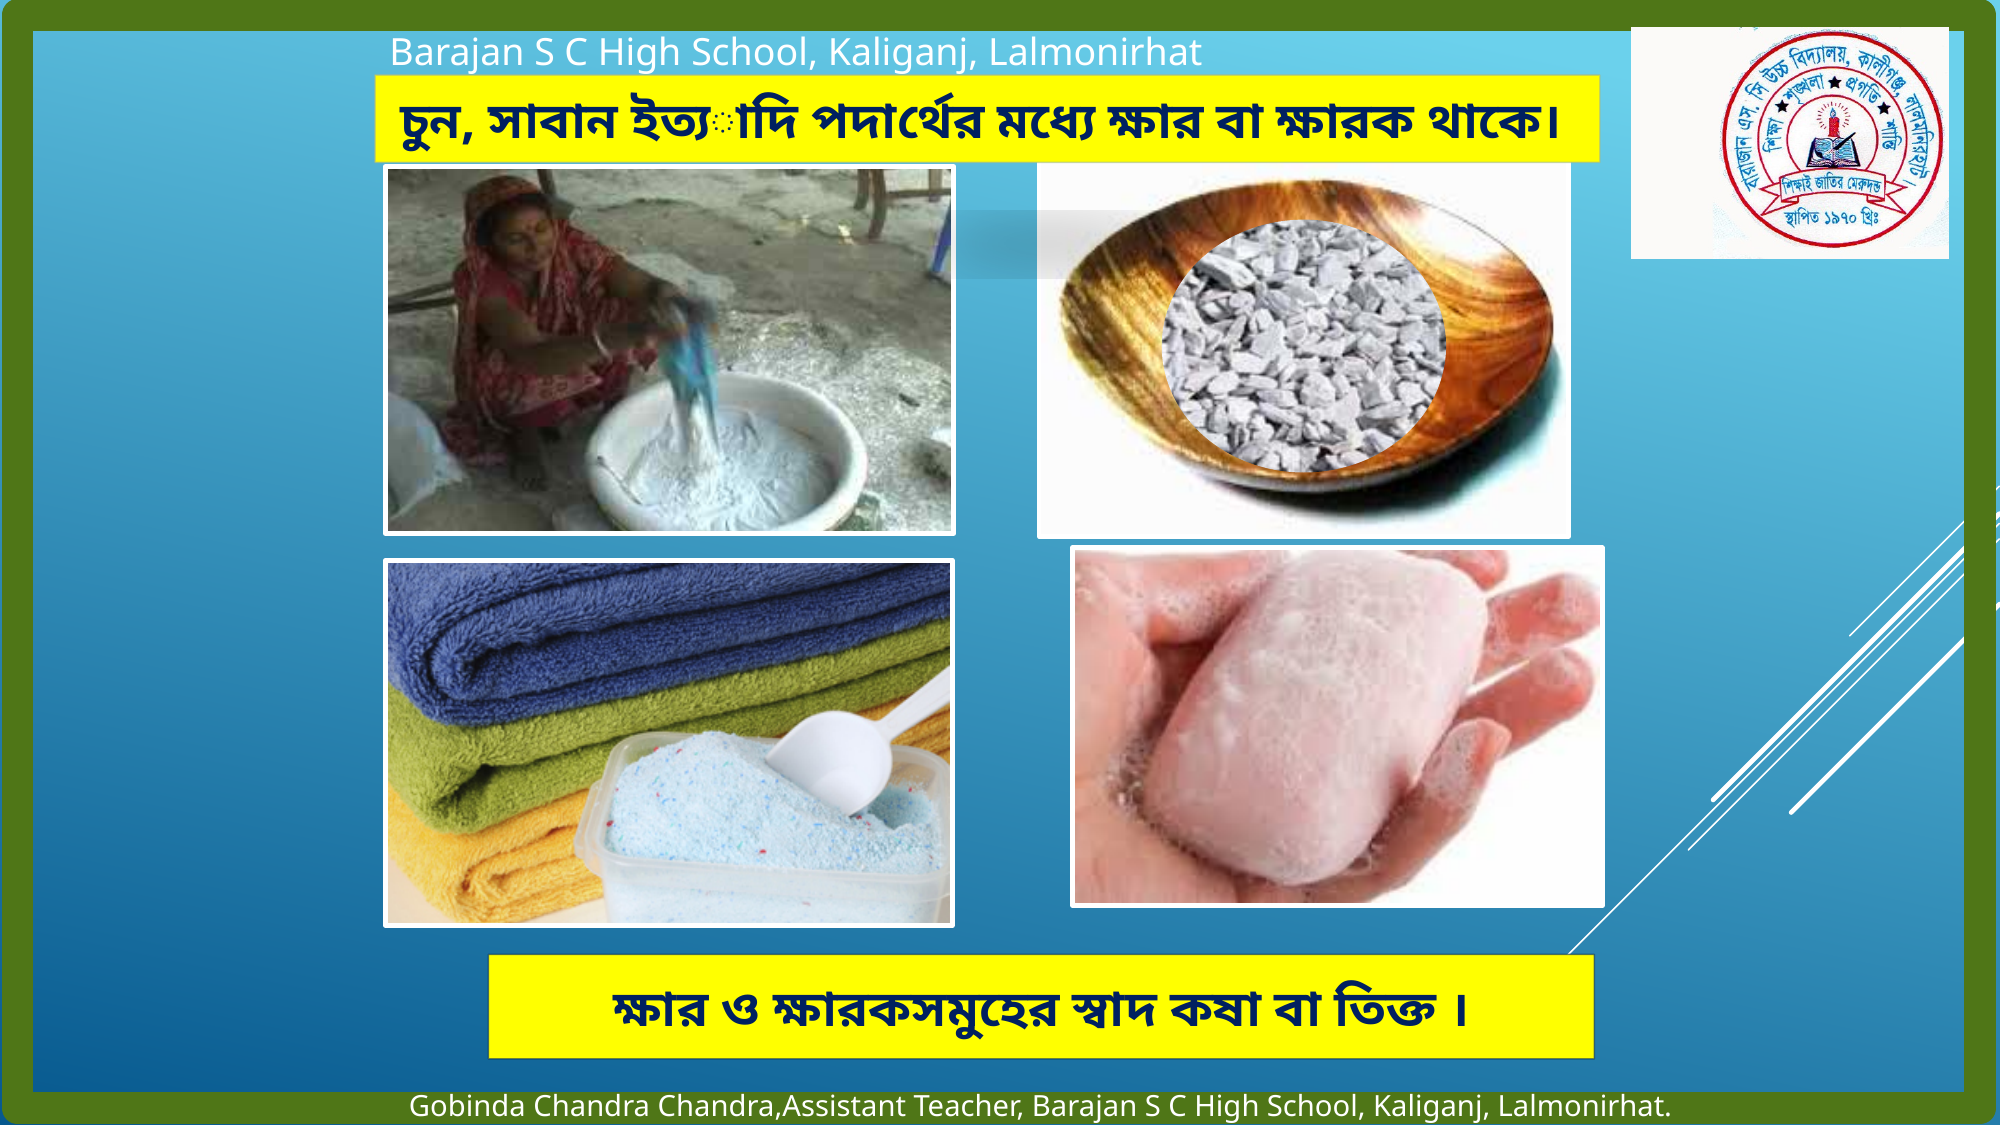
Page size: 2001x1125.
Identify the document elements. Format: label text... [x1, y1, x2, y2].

text_box চুন, সাবান ইত্যাদি পদার্থের মধ্যে ক্ষার বা ক্ষারক থাকে। [374, 74, 1601, 163]
picture [387, 562, 951, 924]
picture [387, 168, 952, 532]
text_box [1041, 158, 1567, 535]
text_box ক্ষার ও ক্ষারকসমুহের স্বাদ কষা বা তিক্ত । [488, 954, 1595, 1060]
picture [1074, 549, 1601, 904]
picture [1631, 27, 1949, 259]
